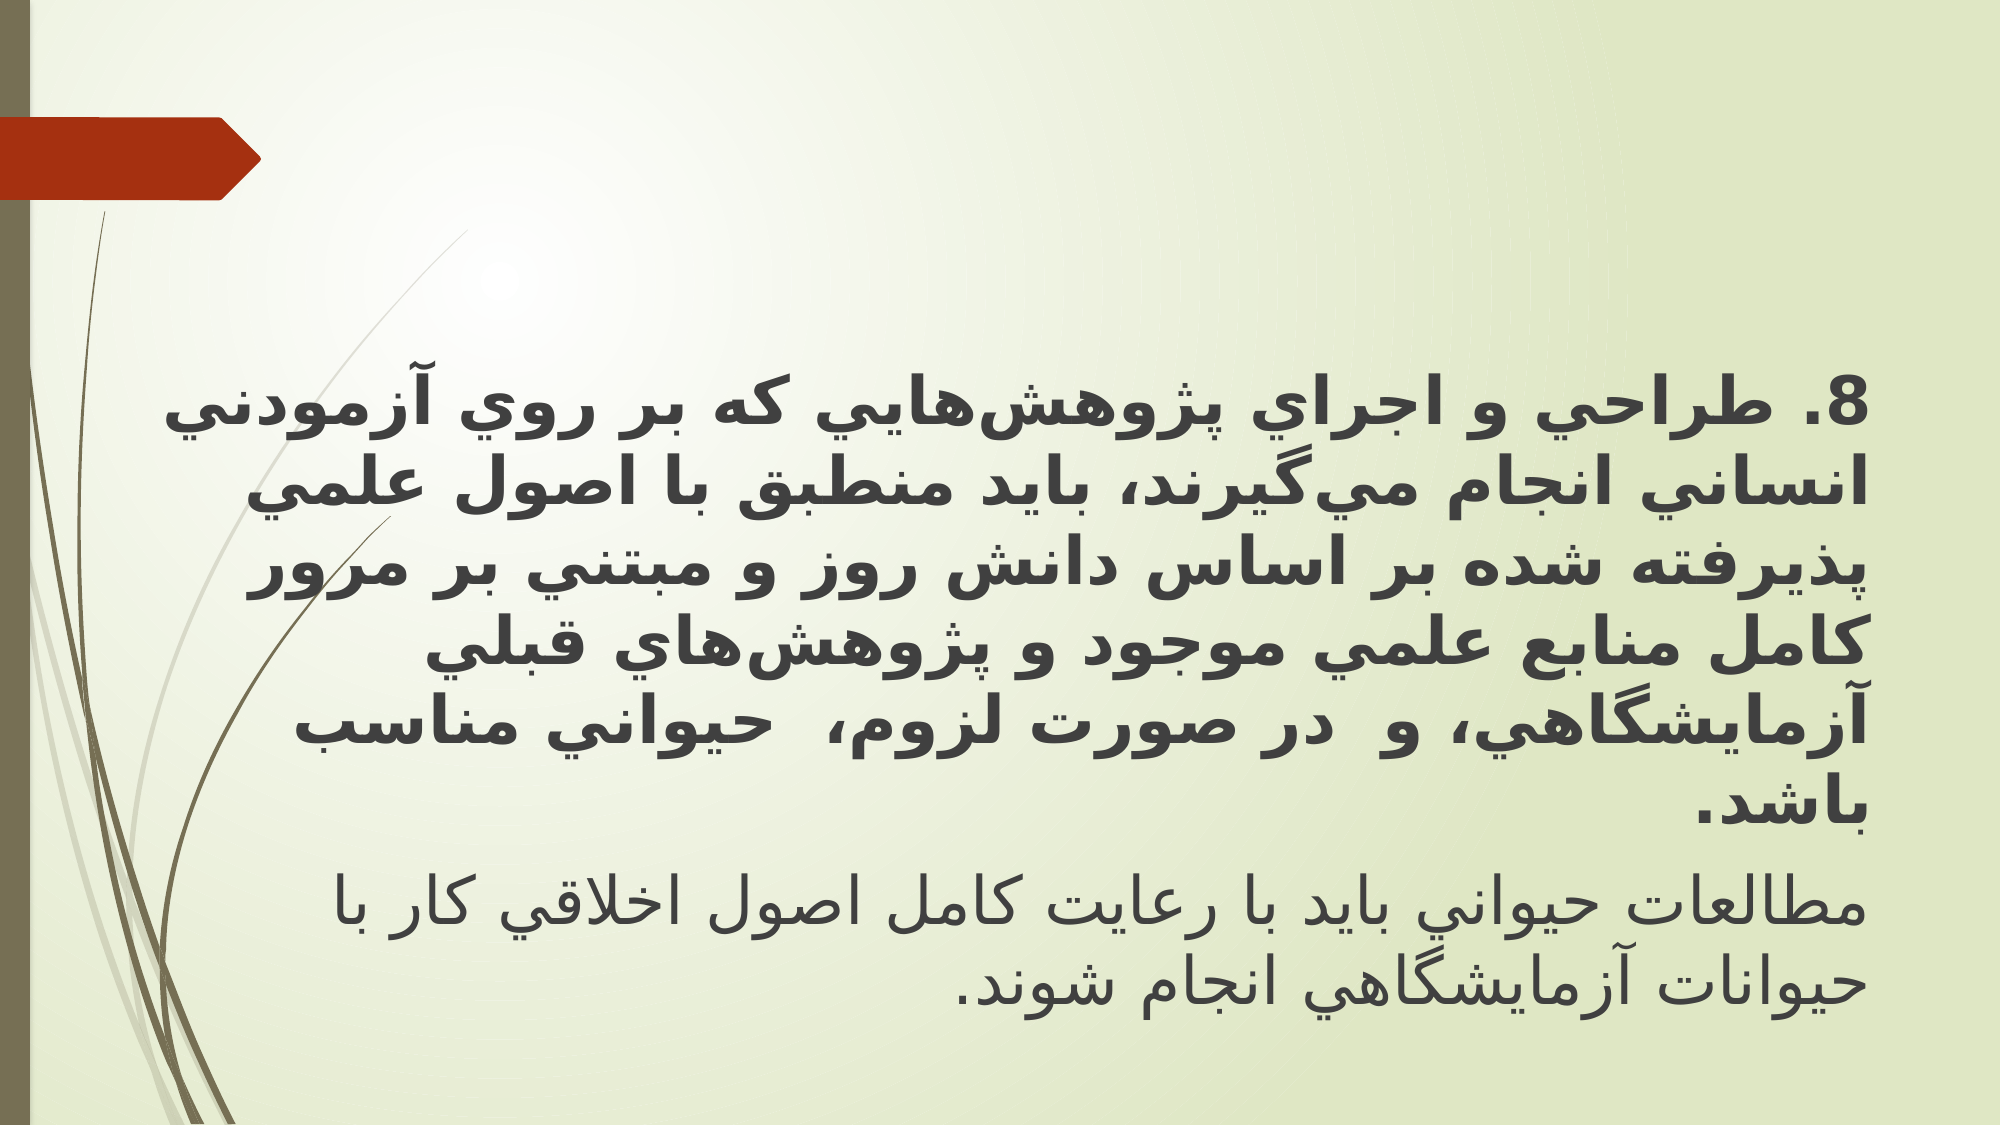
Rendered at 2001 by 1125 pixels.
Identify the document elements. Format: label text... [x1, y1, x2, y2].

list 8. طراحي و اجراي پژوهش‌هايي که بر روي آزمودني انساني انجام مي‌گيرند، بايد منطبق با اصول علمي پذيرفته شده بر اساس دانش روز و مبتني بر مرور کامل منابع علمي موجود و پژوهش‌هاي قبلي آزمايشگاهي، و در صورت لزوم، حيواني مناسب باشد. مطالعات حيواني بايد با رعايت کامل اصول اخلاقي کار با حيوانات آزمايشگاهي انجام شوند. [114, 350, 1888, 970]
